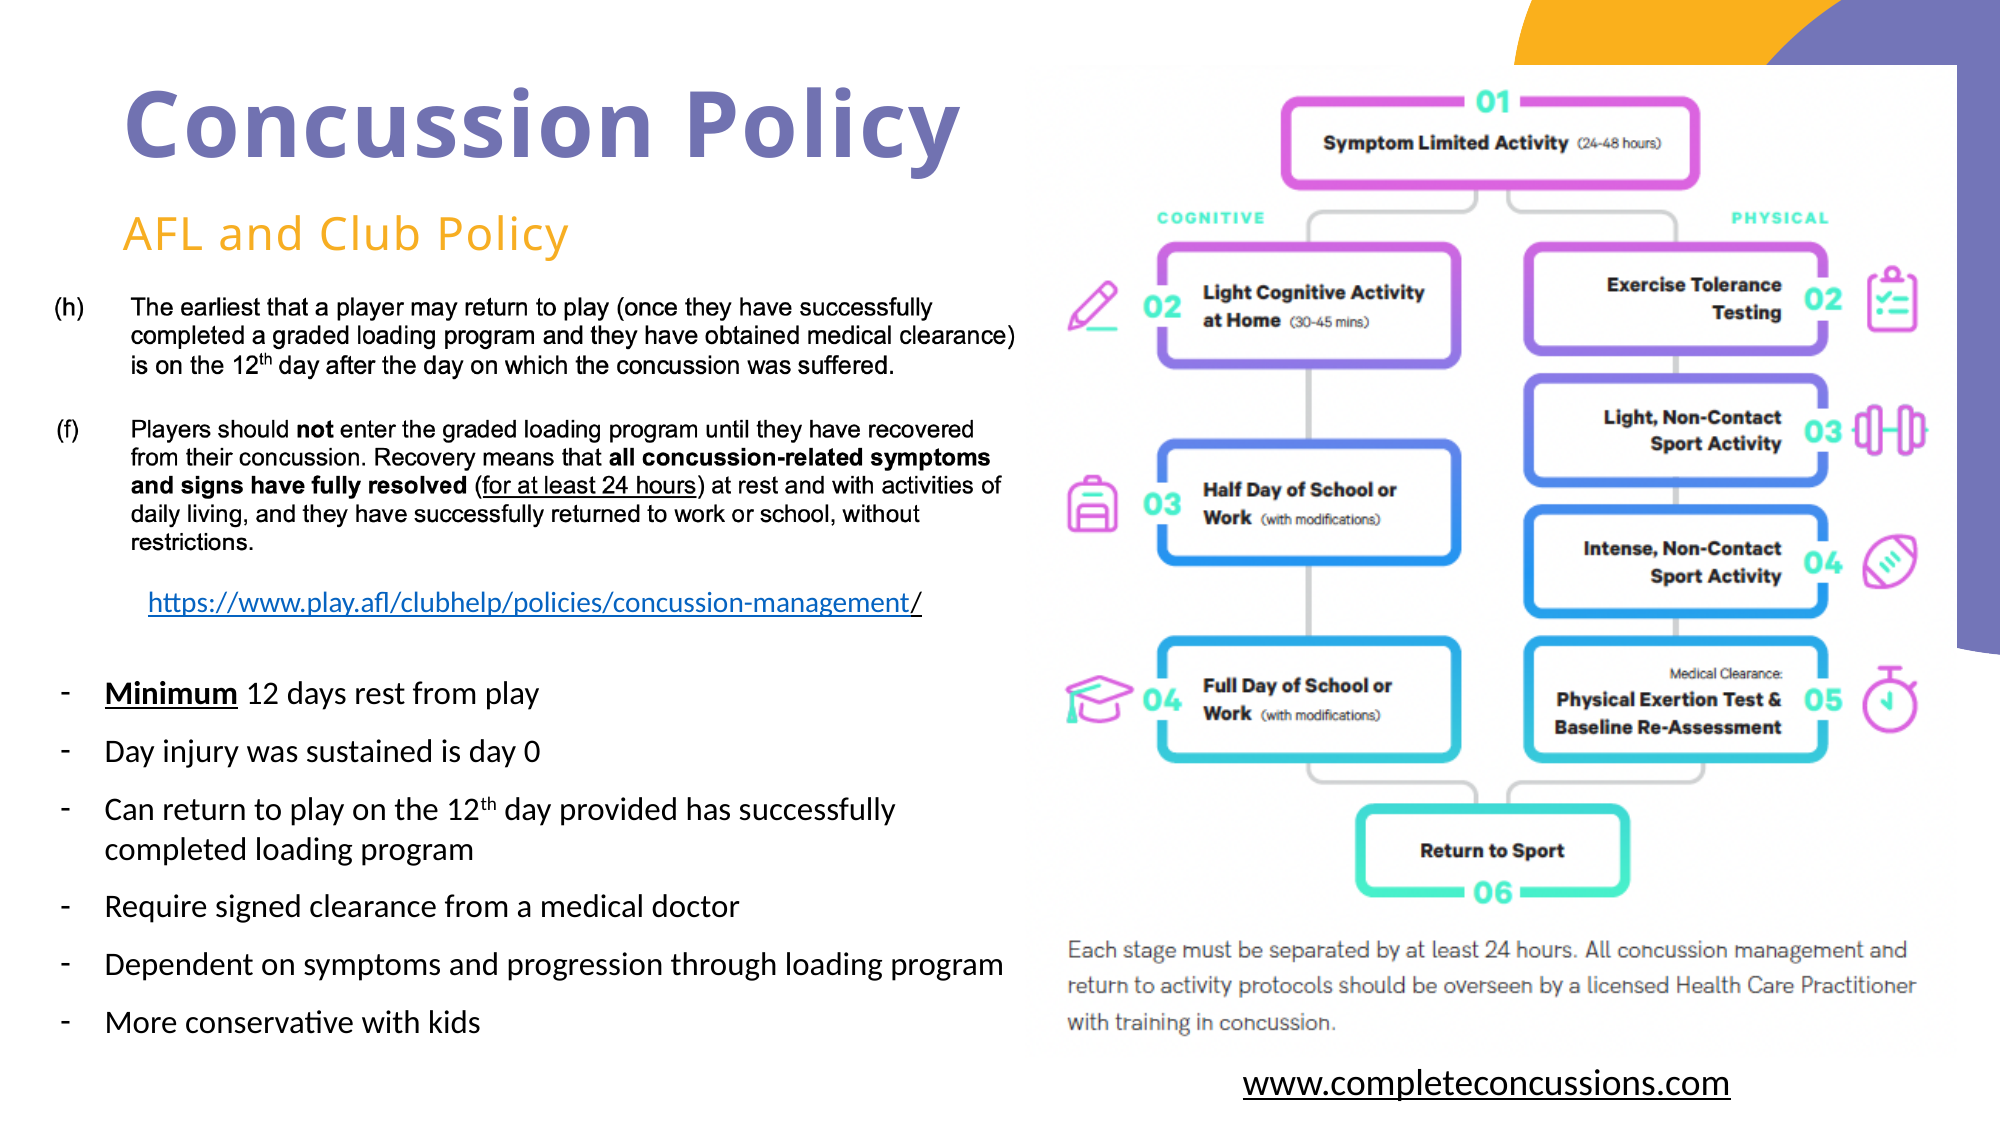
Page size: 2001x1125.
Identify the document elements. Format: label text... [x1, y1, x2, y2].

list AFL and Club Policy [107, 203, 683, 286]
text_box www.completeconcussions.com [1227, 1058, 1755, 1111]
picture [0, 0, 2000, 1125]
list Concussion Policy [107, 70, 994, 188]
list https://www.play.afl/clubhelp/policies/concussion-management/ Minimum 12 days rest from play Day injury was sustained is day 0 Can return to play on the 12th day provided has successfully completed loading program Require signed clearance from a medical doctor Dependent on symptoms and progression through loading program More conservative with kids [45, 575, 1025, 1081]
